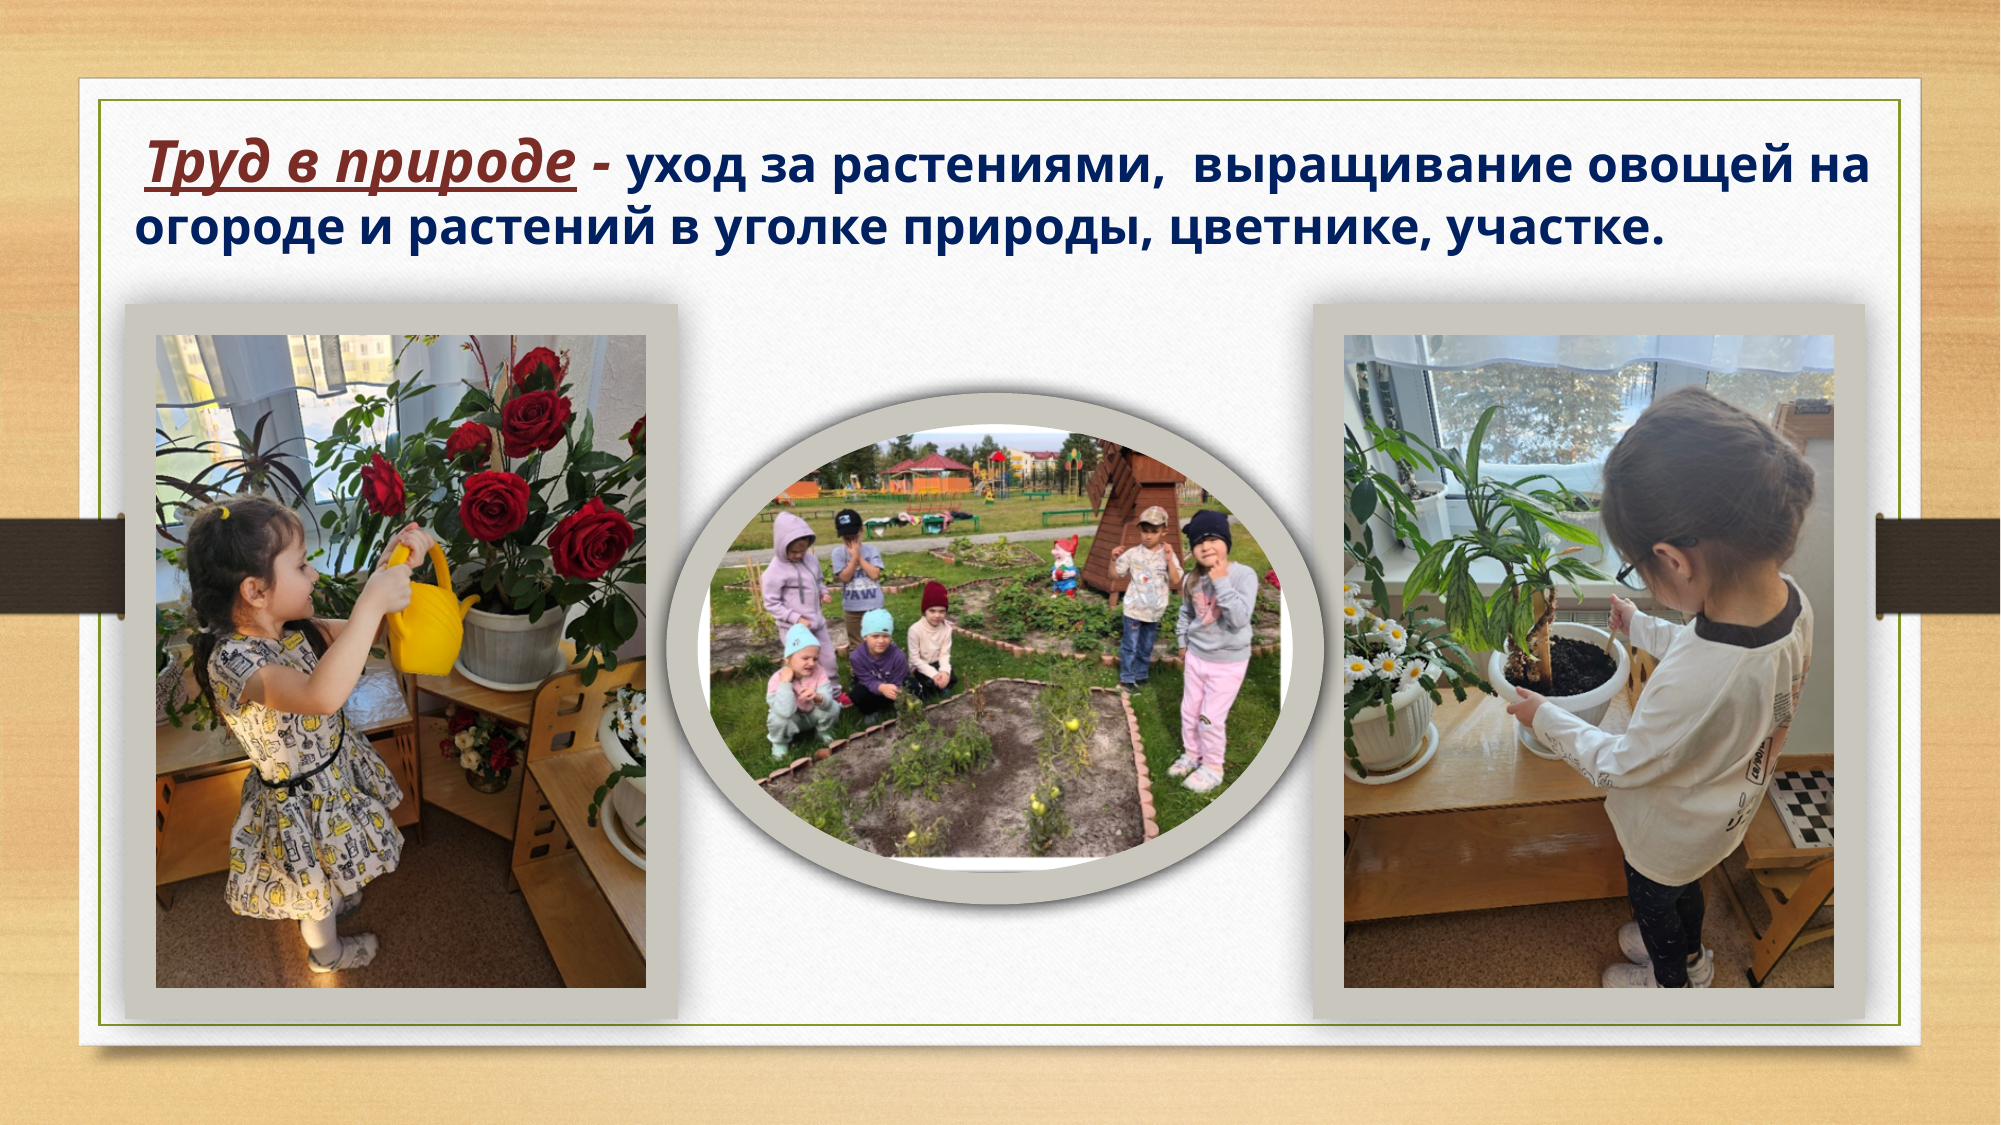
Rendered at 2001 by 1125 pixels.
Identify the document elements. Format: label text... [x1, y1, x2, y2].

picture [0, 0, 2001, 1125]
text_box Труд в природе - уход за растениями, выращивание овощей на огороде и растений в уголке природы, цветнике, участке. [119, 117, 1892, 262]
